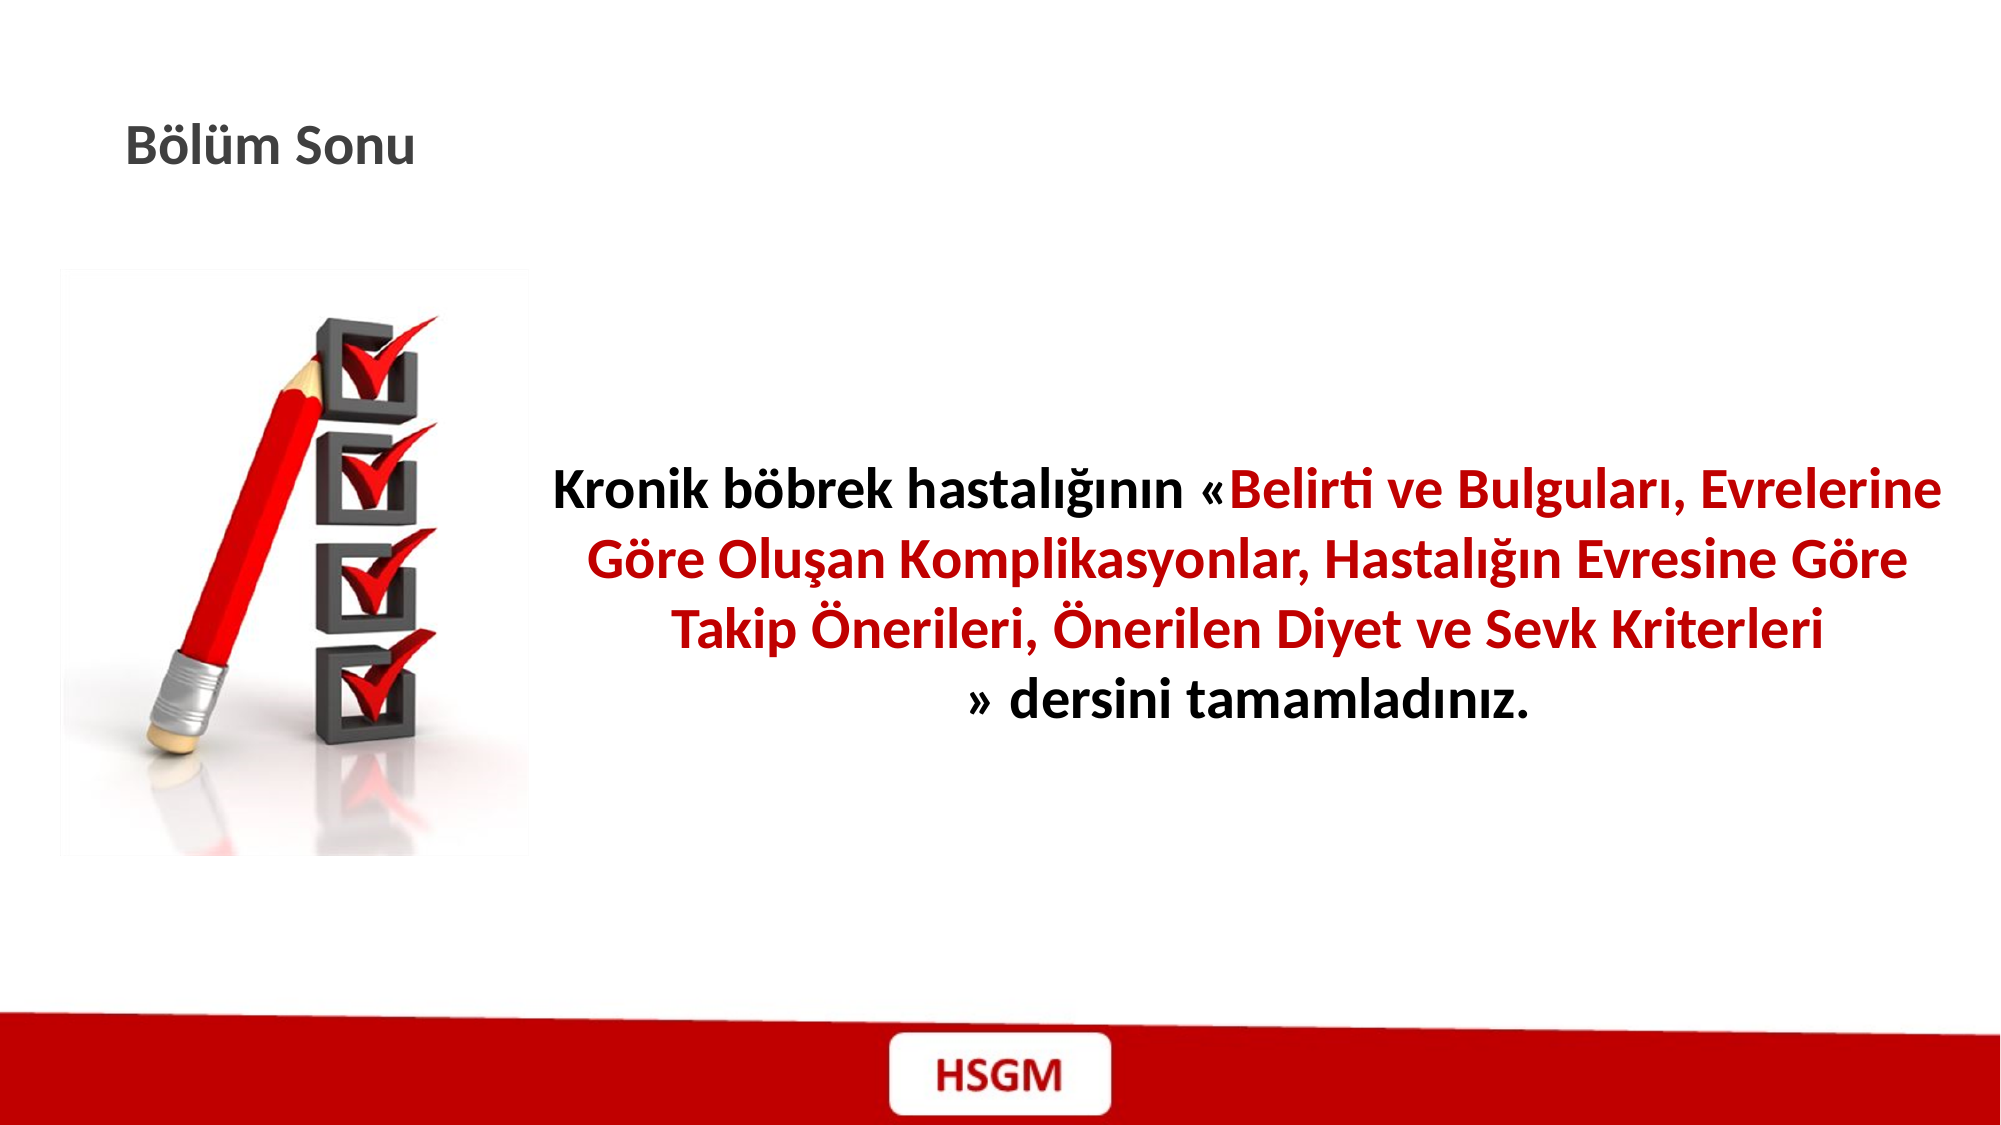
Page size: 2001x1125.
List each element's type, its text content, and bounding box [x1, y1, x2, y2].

text_box Bölüm Sonu [110, 98, 1612, 184]
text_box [60, 269, 1969, 856]
picture [0, 0, 2001, 1125]
